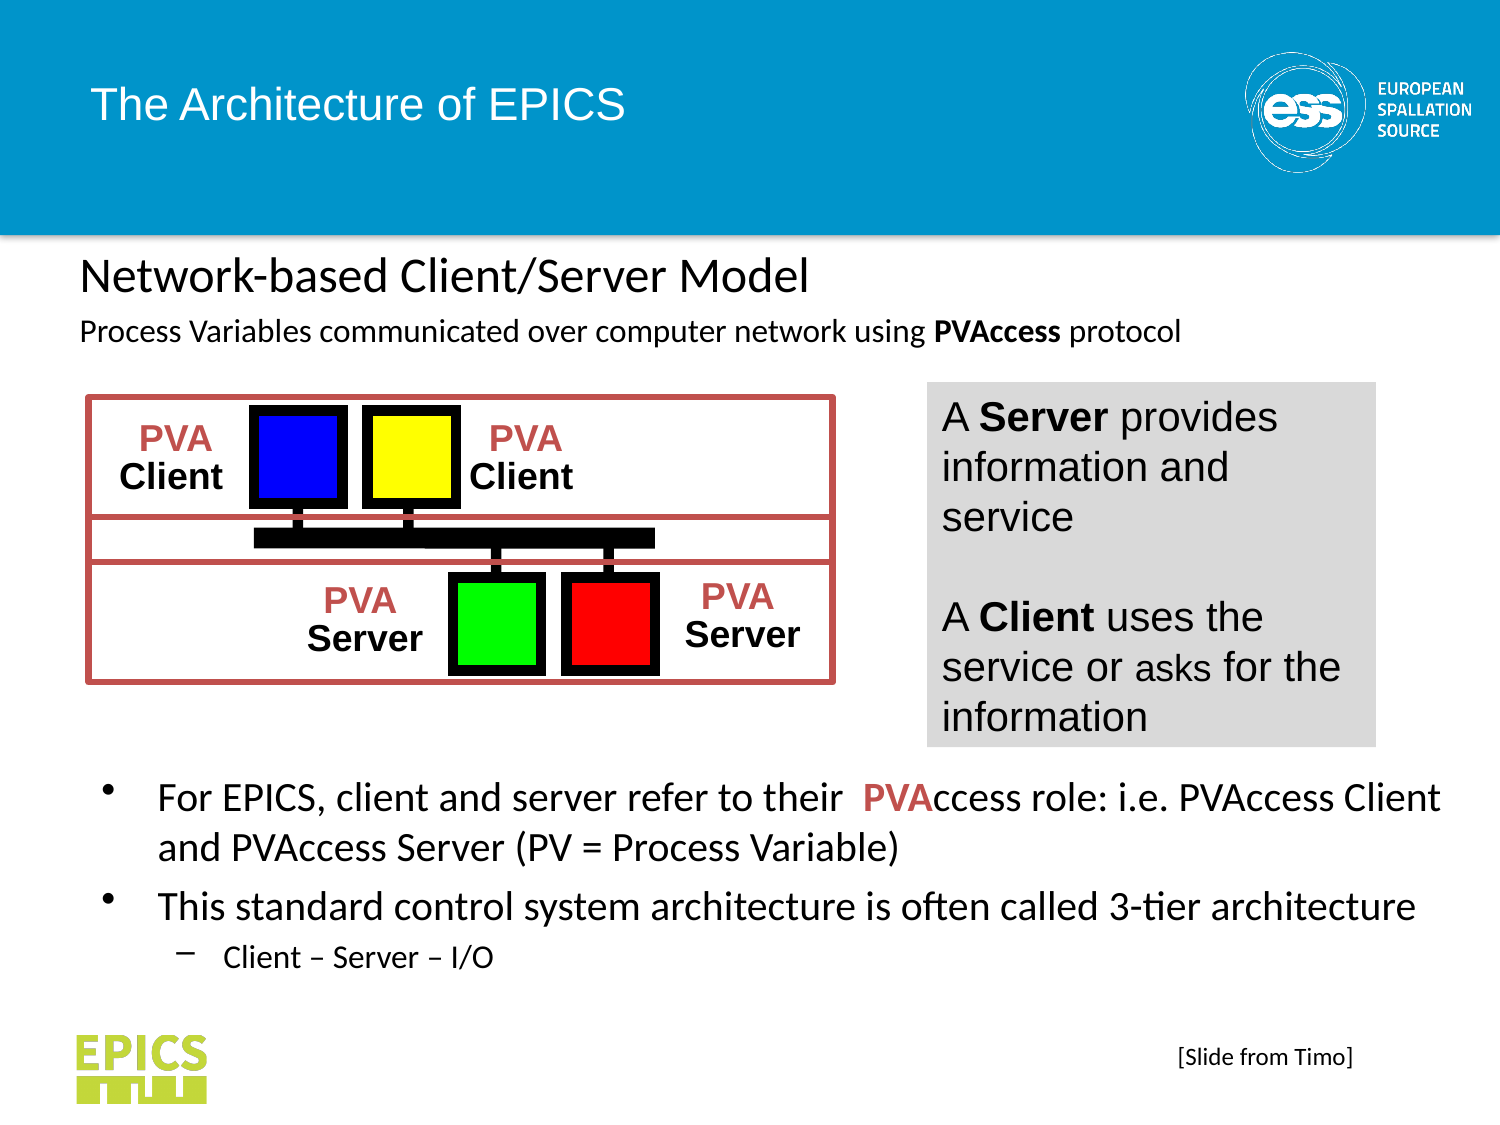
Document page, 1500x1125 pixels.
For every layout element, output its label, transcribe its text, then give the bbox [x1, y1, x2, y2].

picture [1454, 83, 1458, 94]
text_box Network-based Client/Server Model Process Variables communicated over computer network using PVAccess protocol [64, 235, 1459, 386]
picture [1432, 125, 1438, 136]
text_box [Slide from Timo] [1162, 1033, 1369, 1079]
text_box [88, 563, 833, 683]
picture [1400, 83, 1407, 94]
picture [76, 1034, 207, 1104]
title The Architecture of EPICS [75, 66, 1317, 138]
picture [1398, 109, 1406, 115]
picture [1389, 104, 1393, 115]
picture [1418, 104, 1423, 115]
picture [1317, 106, 1342, 127]
picture [1436, 104, 1444, 115]
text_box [253, 410, 656, 671]
picture [1423, 83, 1430, 94]
text_box [660, 517, 833, 563]
picture [1317, 94, 1340, 103]
text_box For EPICS, client and server refer to their PVAccess role: i.e. PVAccess Client and PVAccess Server (PV = Process Variable) This standard control system architecture is often called 3-tier architecture Client – Server – I/O [86, 762, 1471, 1024]
picture [1379, 83, 1385, 94]
picture [1409, 104, 1415, 115]
text_box [88, 517, 248, 563]
text_box A Server provides information and service A Client uses the service or asks for the information [927, 386, 1376, 748]
text_box [88, 397, 833, 517]
picture [1443, 86, 1450, 93]
picture [1422, 125, 1428, 134]
